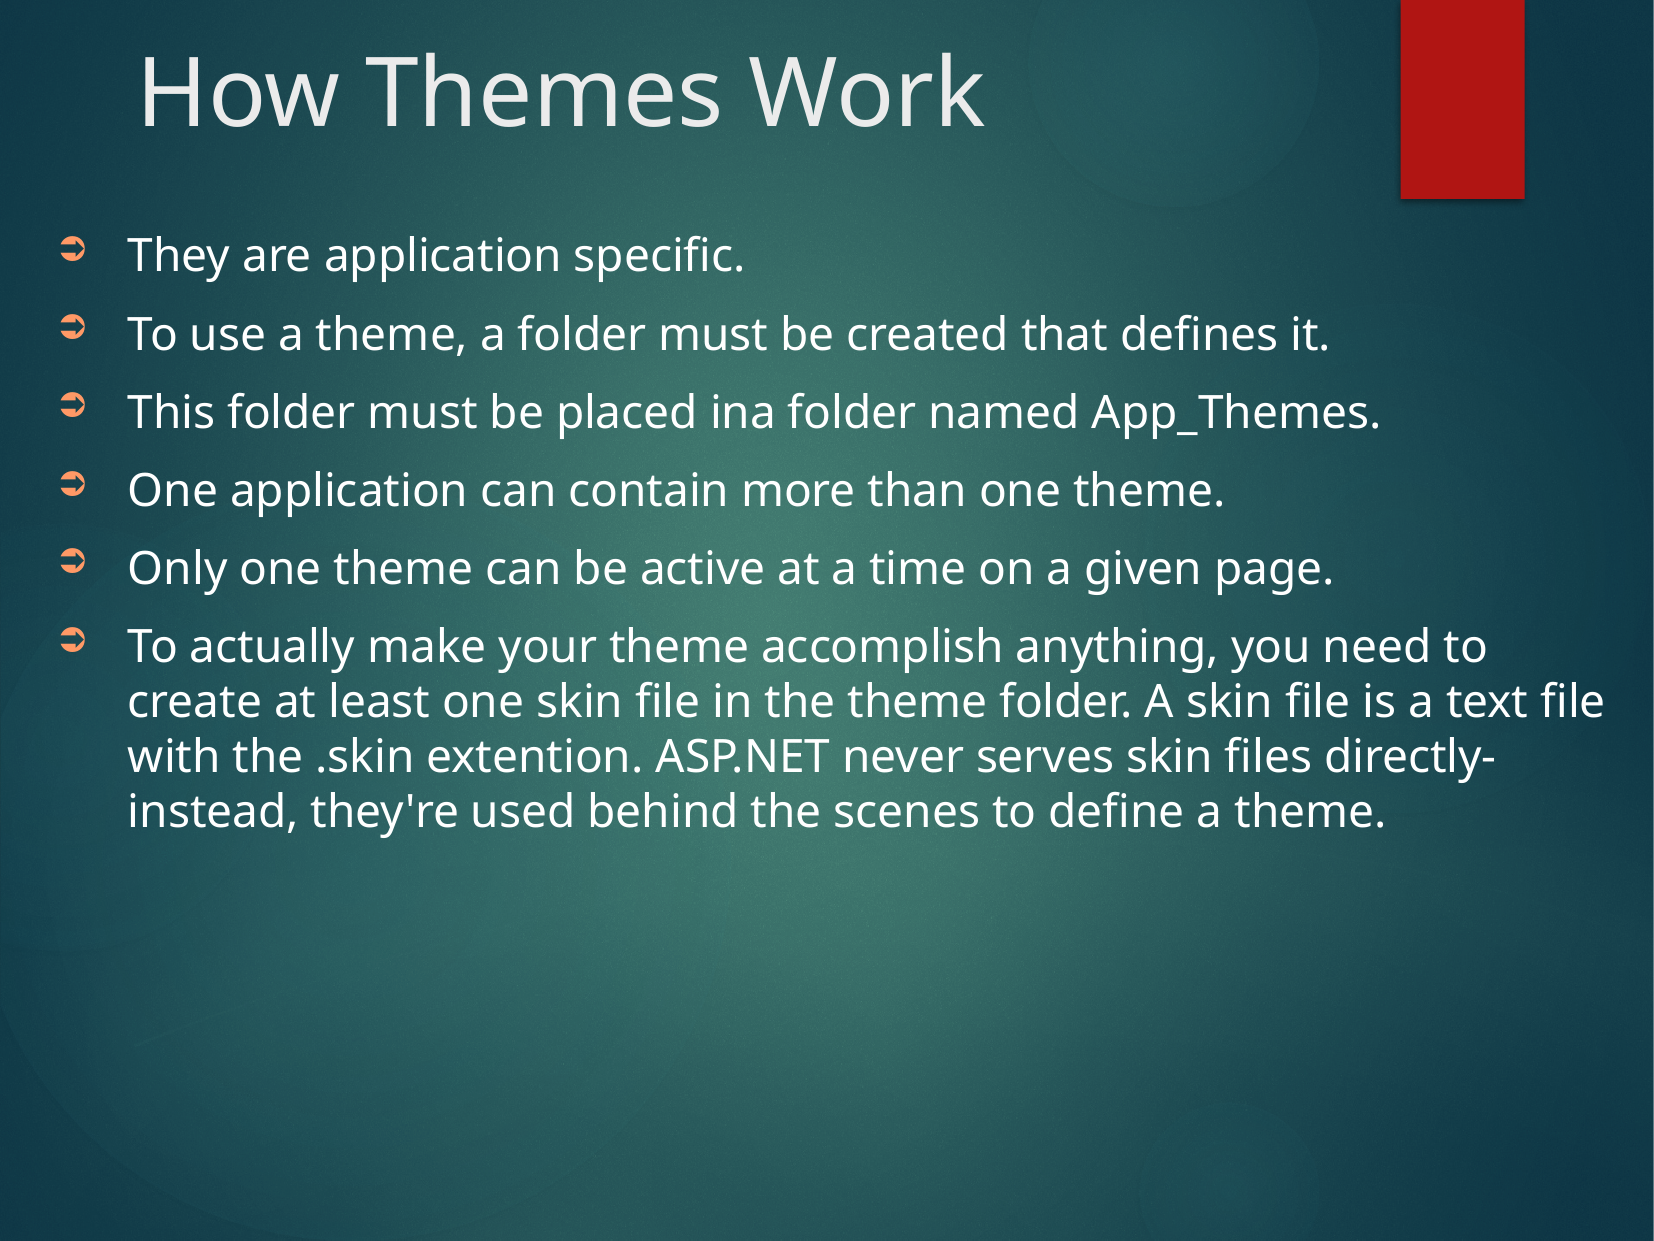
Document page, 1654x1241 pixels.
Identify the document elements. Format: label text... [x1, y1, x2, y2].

list They are application specific. To use a theme, a folder must be created that defines it. This folder must be placed ina folder named App_Themes. One application can contain more than one theme. Only one theme can be active at a time on a given page. To actually make your theme accomplish anything, you need to create at least one skin file in the theme folder. A skin file is a text file with the .skin extention. ASP.NET never serves skin files directly-instead, they're used behind the scenes to define a theme. [30, 218, 1625, 1241]
title How Themes Work [121, 26, 1534, 82]
